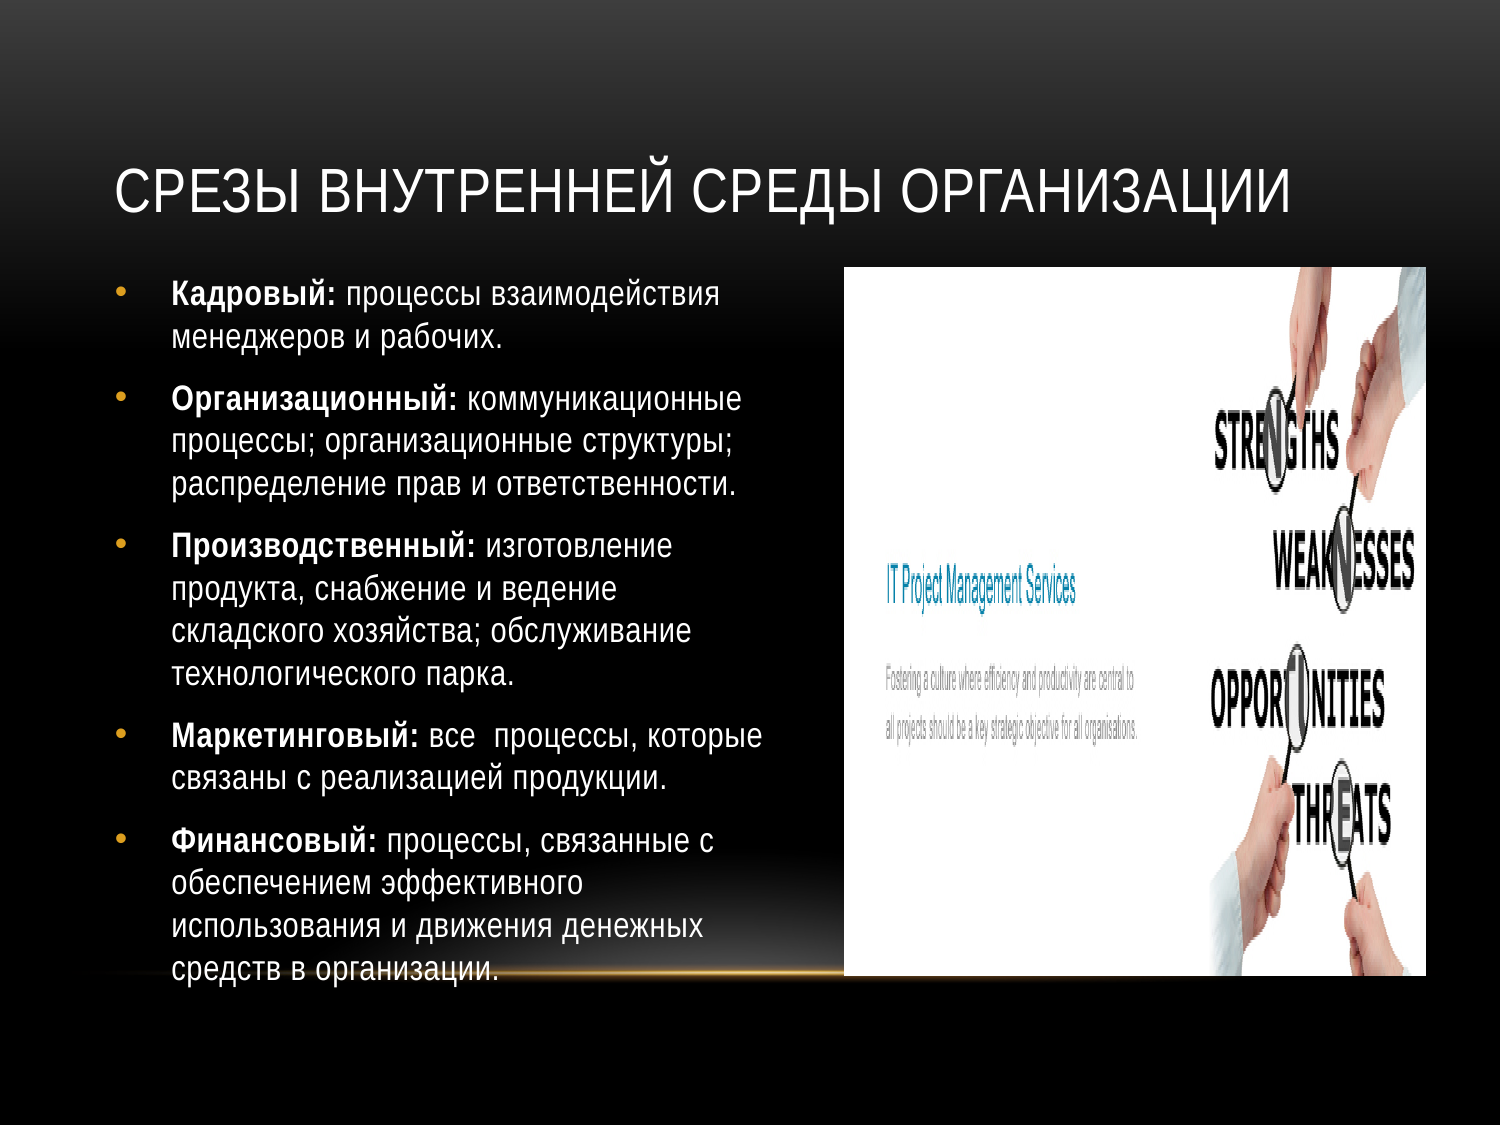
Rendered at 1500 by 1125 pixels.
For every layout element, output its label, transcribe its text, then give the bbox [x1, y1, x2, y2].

title Срезы внутренней среды организации [99, 45, 1400, 233]
picture [0, 0, 1500, 1125]
list Кадровый: процессы взаимодействия менеджеров и рабочих. Организационный: коммуникационные процессы; организационные структуры; распределение прав и ответственности. Производственный: изготовление продукта, снабжение и ведение складского хозяйства; обслуживание технологического парка. Маркетинговый: все процессы, которые связаны с реализацией продукции. Финансовый: процессы, связанные с обеспечением эффективного использования и движения денежных средств в организации. [99, 262, 786, 1059]
